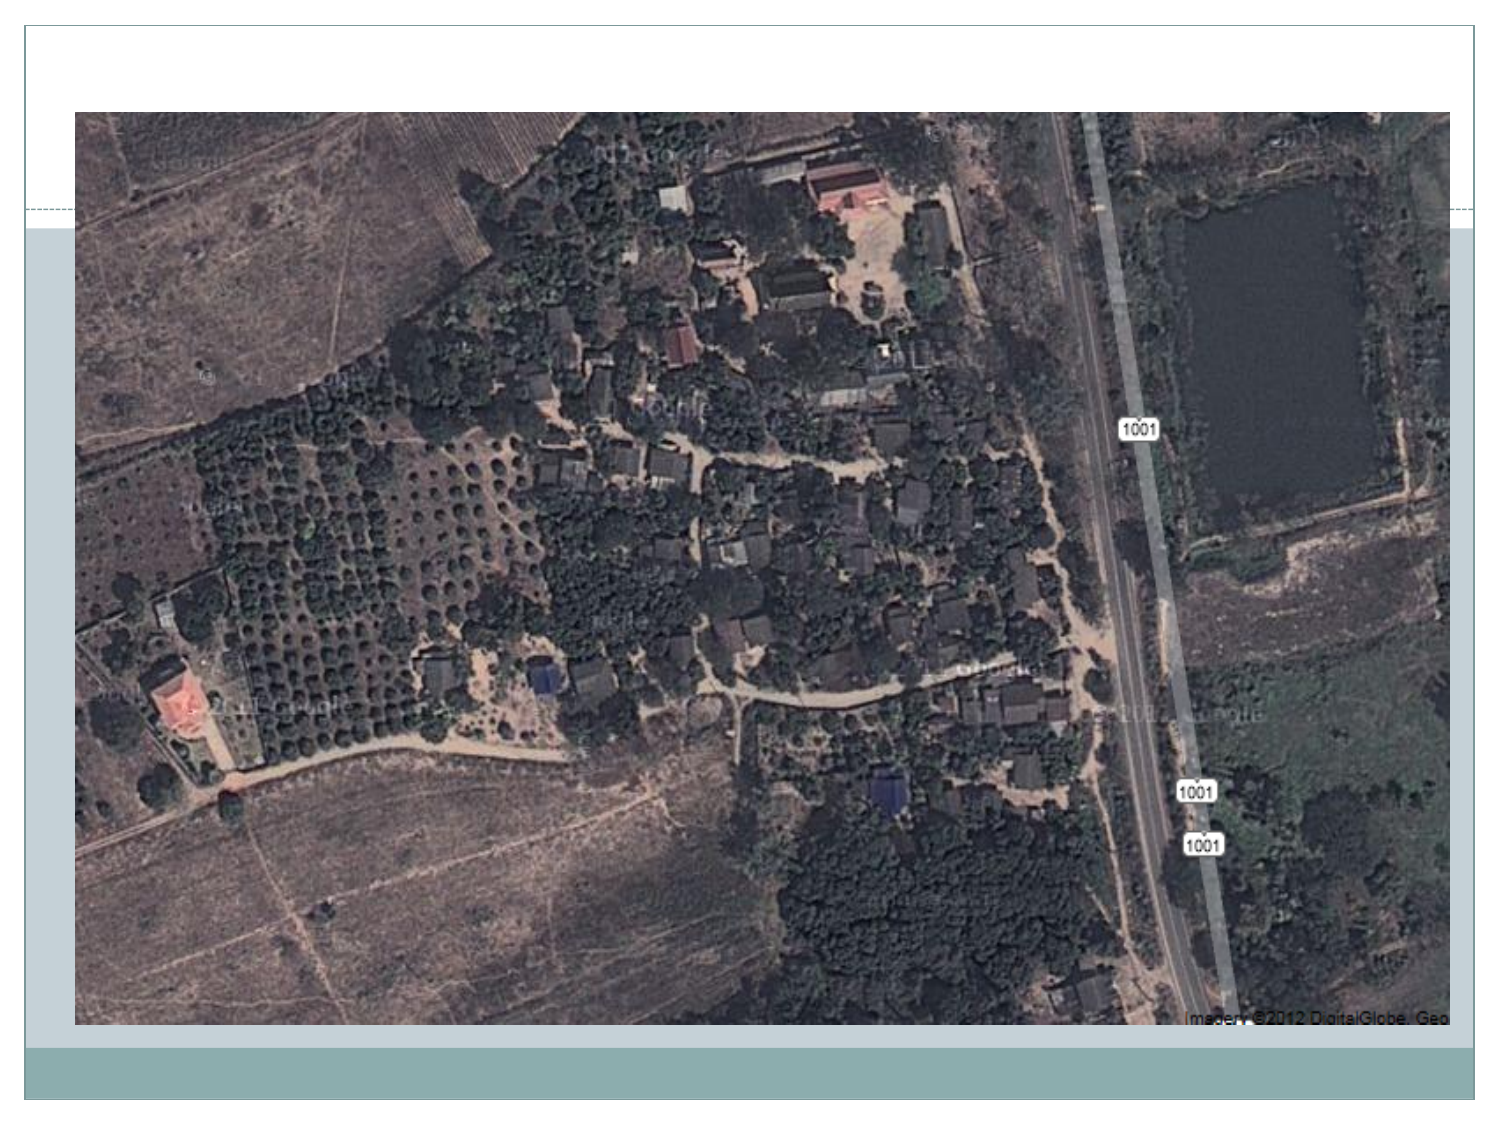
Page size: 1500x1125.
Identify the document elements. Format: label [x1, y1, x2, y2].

picture [74, 112, 1451, 1026]
